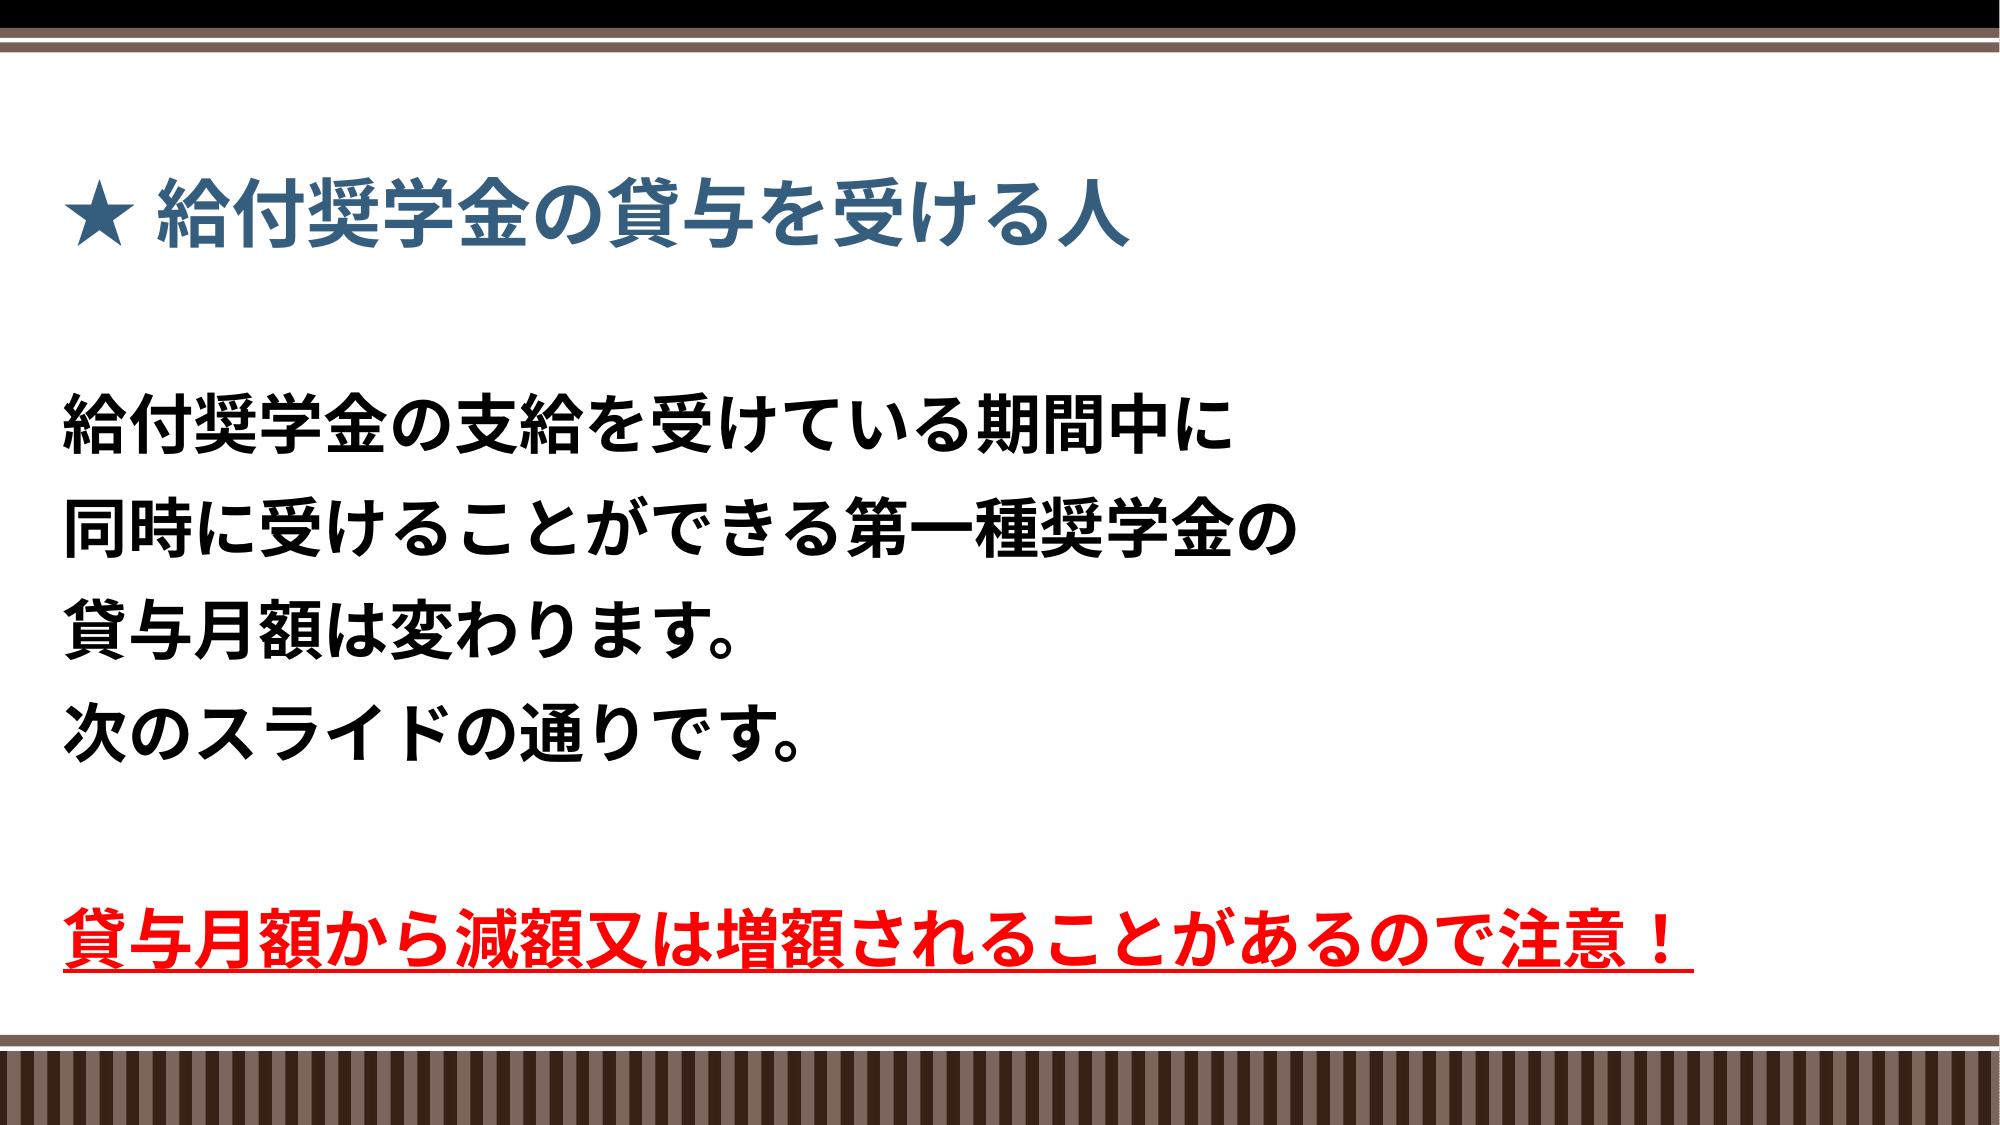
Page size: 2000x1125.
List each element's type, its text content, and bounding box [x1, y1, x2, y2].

title ★給付奨学金の貸与を受ける人 [48, 90, 1986, 265]
list 給付奨学金の支給を受けている期間中に 同時に受けることができる第一種奨学金の 貸与月額は変わります。 次のスライドの通りです。 貸与月額から減額又は増額されることがあるので注意！ [48, 385, 2000, 992]
